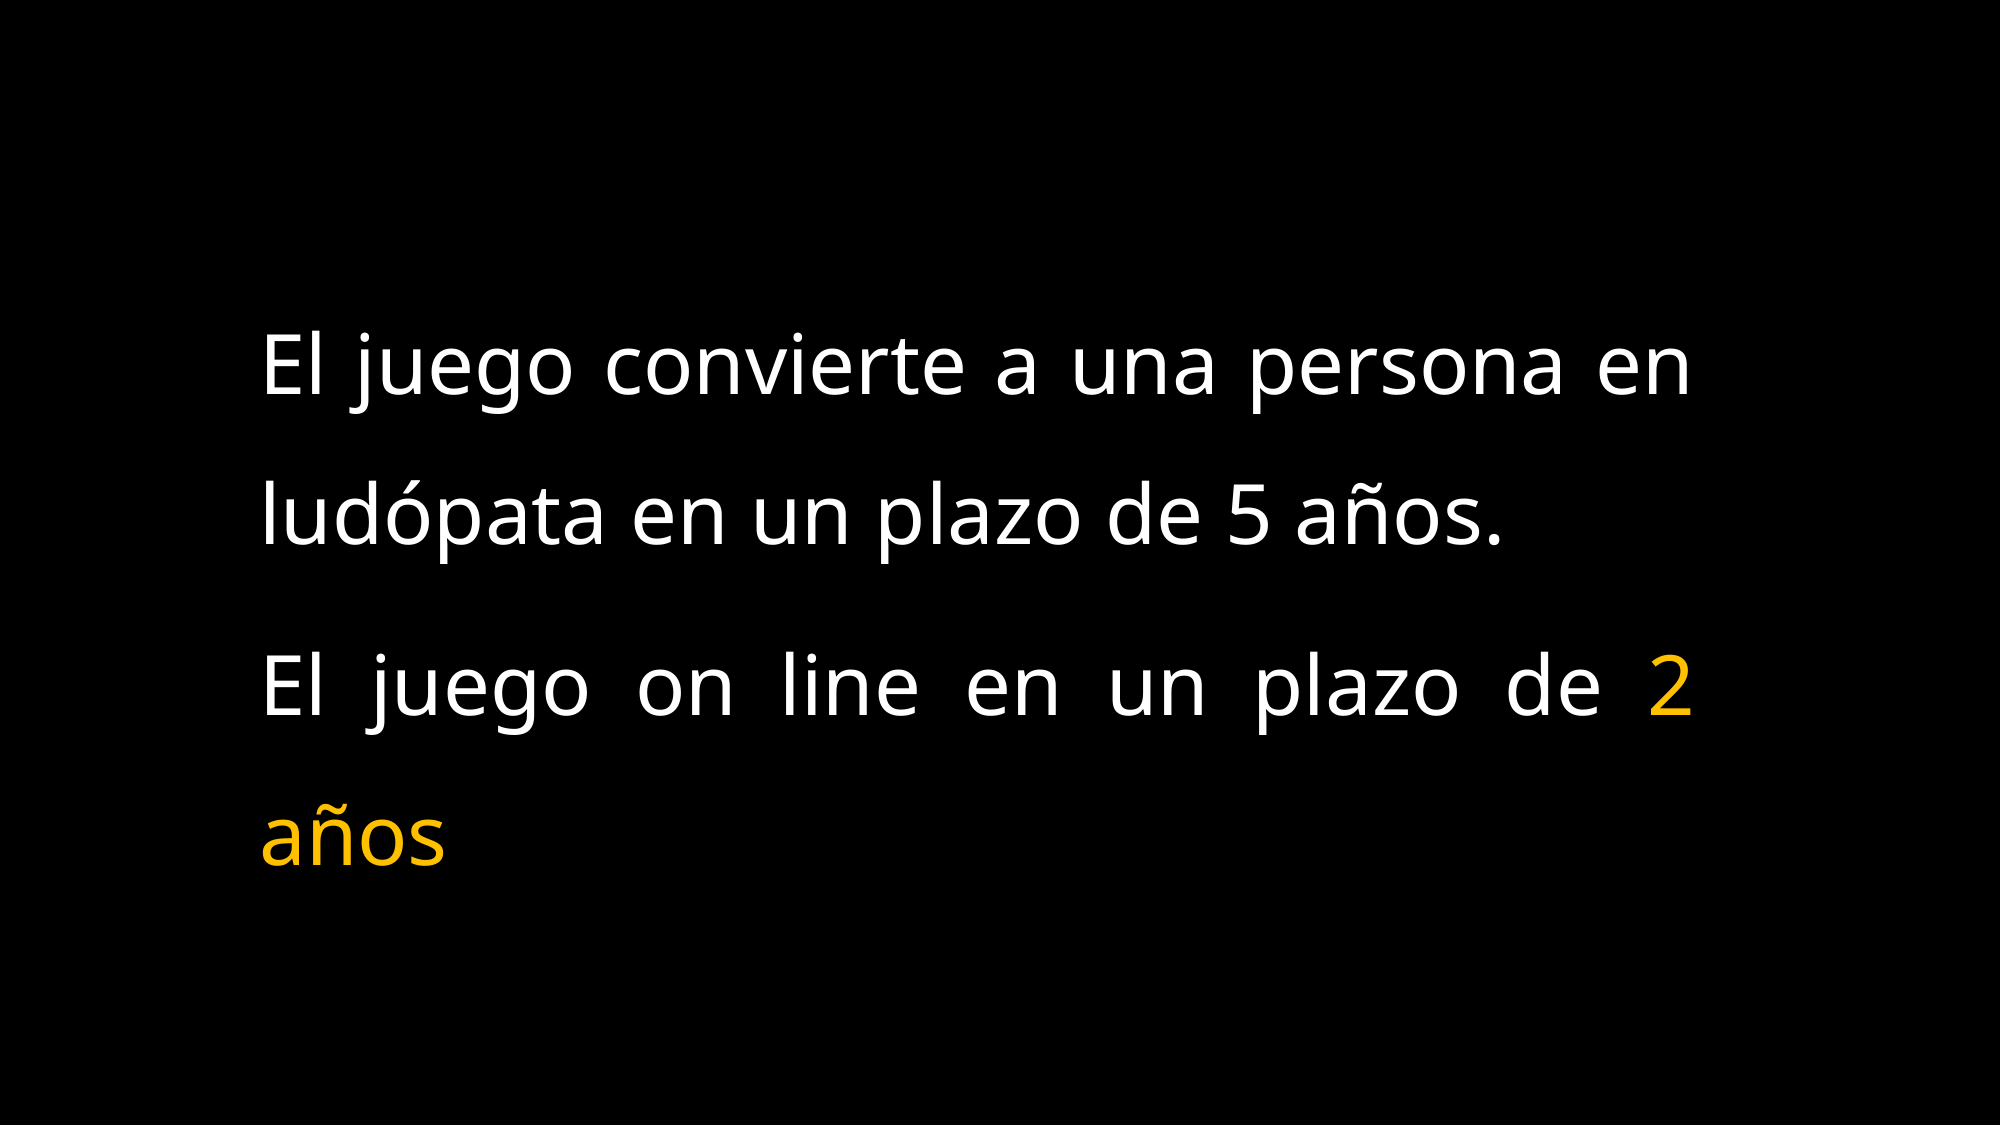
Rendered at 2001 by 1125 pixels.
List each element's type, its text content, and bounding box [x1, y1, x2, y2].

text_box El juego convierte a una persona en ludópata en un plazo de 5 años. El juego on line en un plazo de 2 años [244, 253, 1710, 890]
